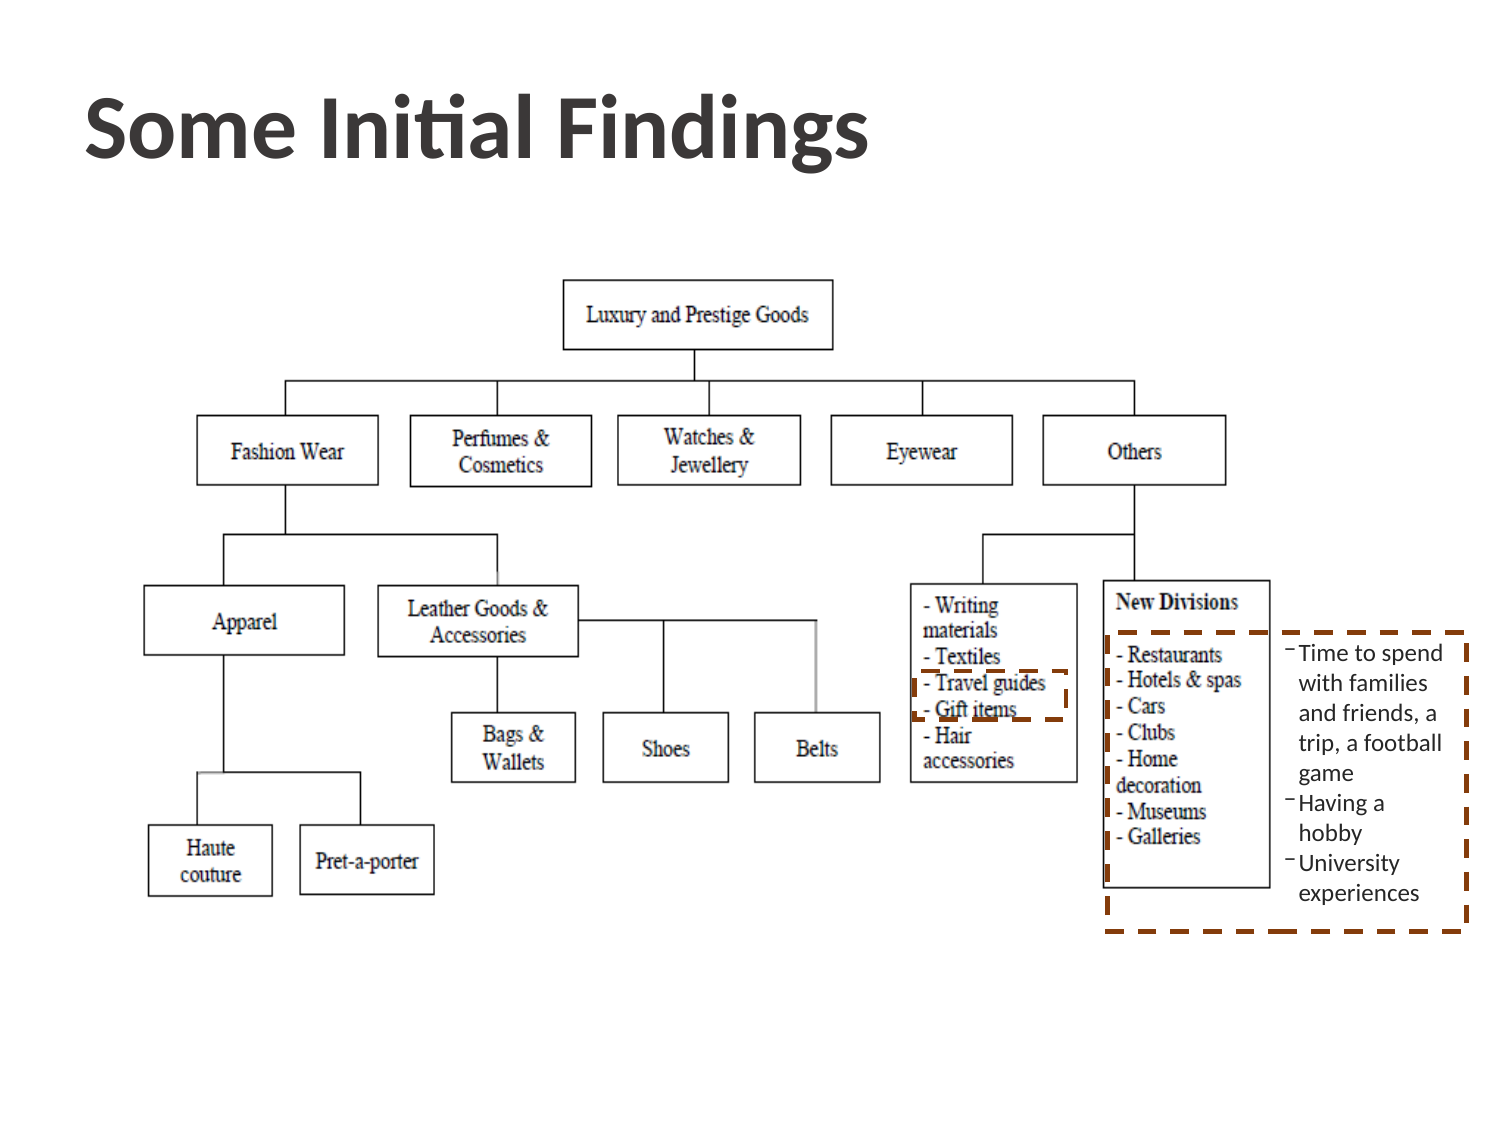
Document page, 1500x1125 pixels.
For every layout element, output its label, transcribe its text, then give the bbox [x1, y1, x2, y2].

text_box [1367, 908, 1468, 932]
text_box Some Initial Findings [69, 59, 1363, 198]
picture [33, 260, 1367, 932]
text_box Time to spend with families and friends, a trip, a football game Having a hobby University experiences [1367, 629, 1467, 914]
